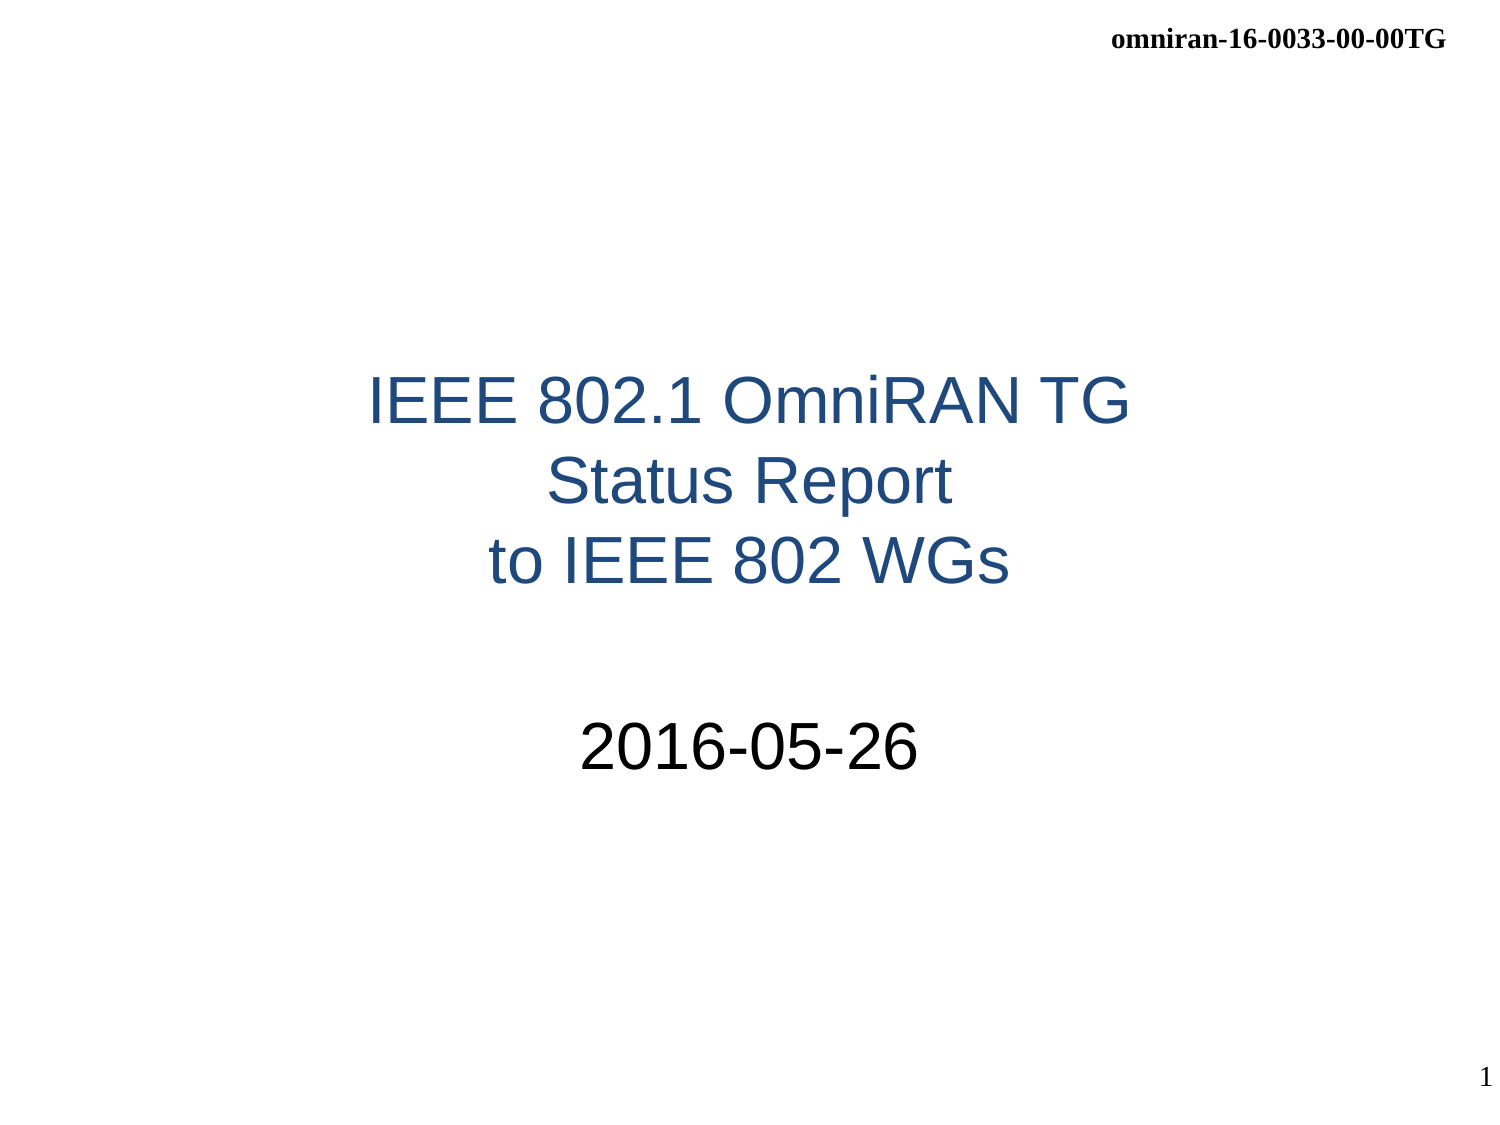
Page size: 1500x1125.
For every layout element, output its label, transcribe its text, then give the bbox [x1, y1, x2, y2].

subtitle 2016-05-26 [225, 695, 1275, 925]
title IEEE 802.1 OmniRAN TG Status Report to IEEE 802 WGs [112, 349, 1388, 591]
